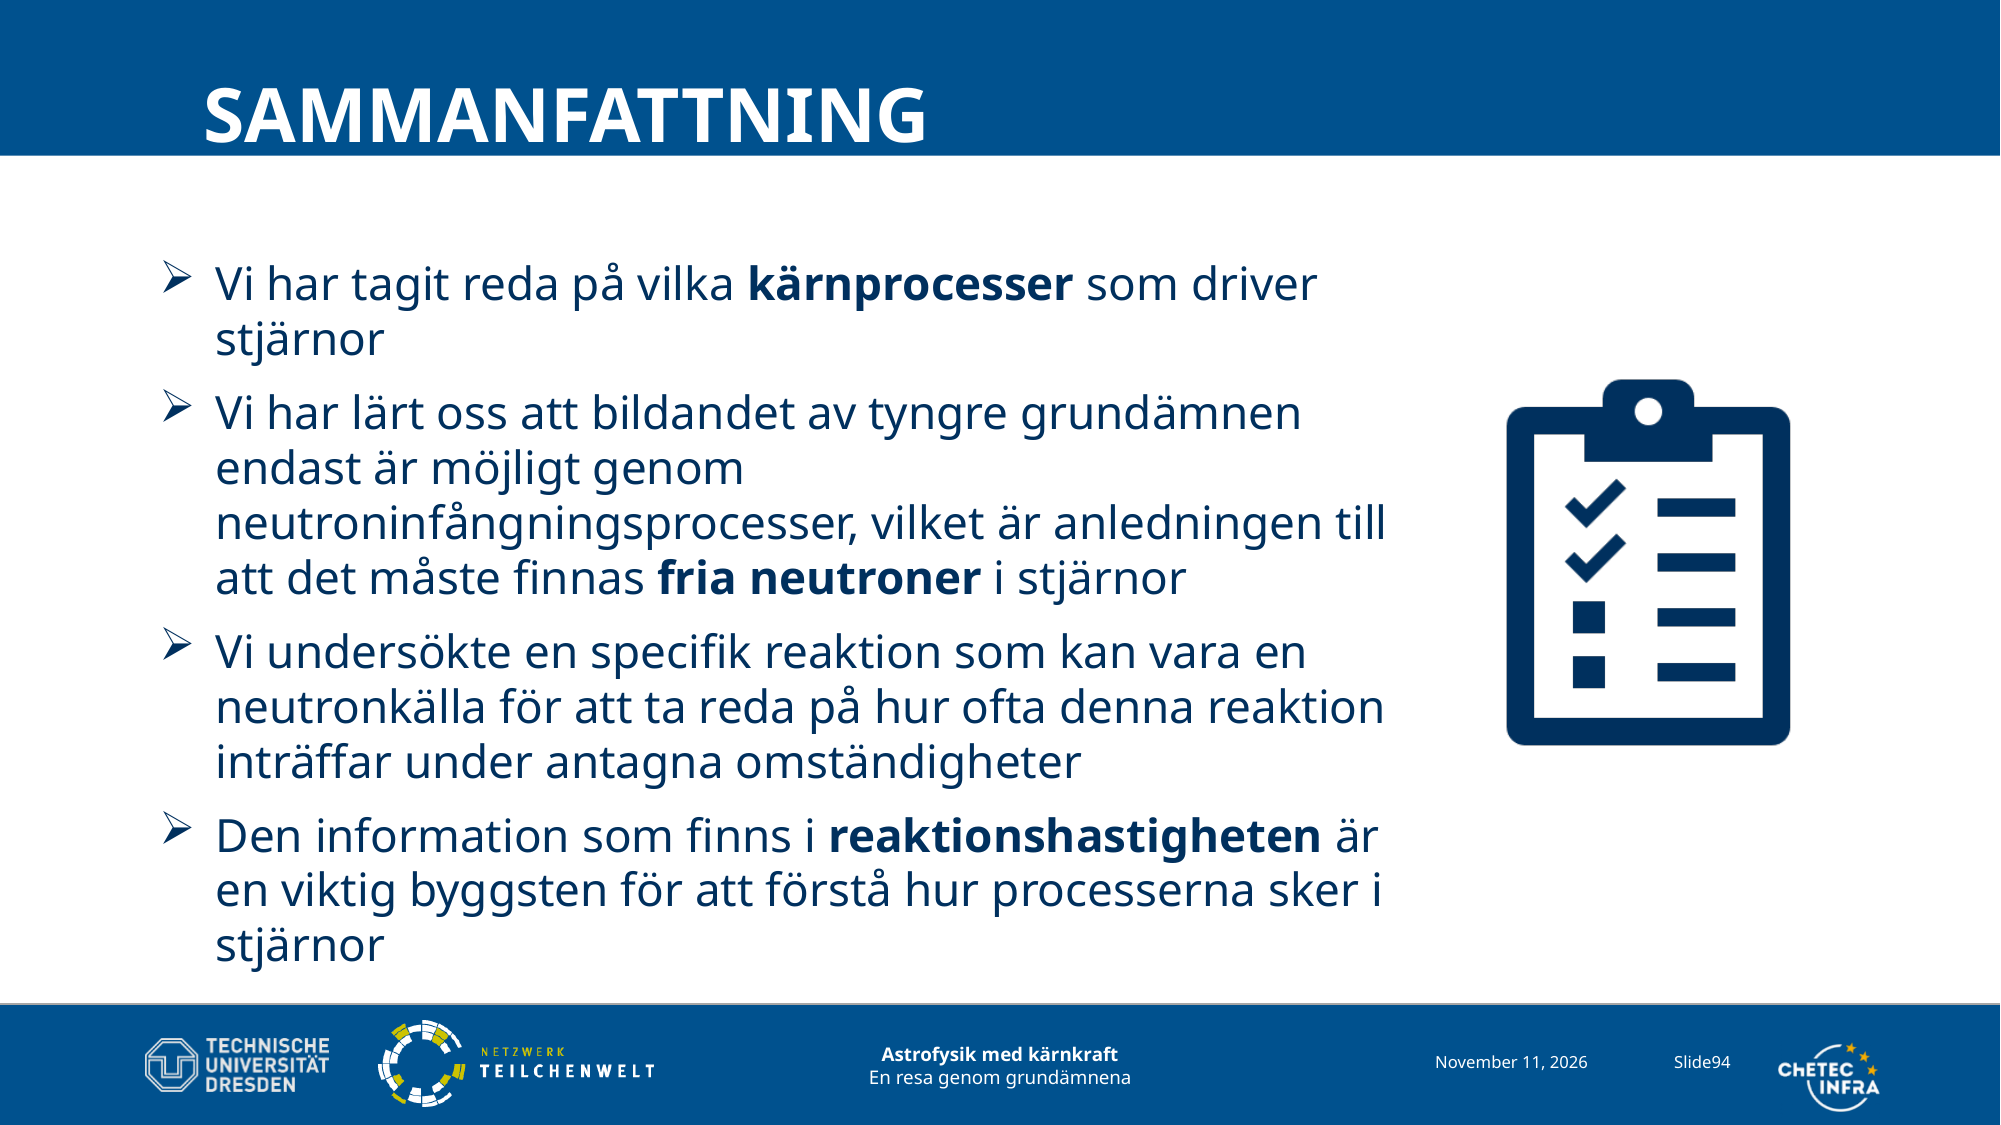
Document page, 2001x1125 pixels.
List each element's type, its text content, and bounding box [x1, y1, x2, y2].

text_box Vi har tagit reda på vilka kärnprocesser som driver stjärnor Vi har lärt oss att bildandet av tyngre grundämnen endast är möjligt genom neutroninfångningsprocesser, vilket är anledningen till att det måste finnas fria neutroner i stjärnor Vi undersökte en specifik reaktion som kan vara en neutronkälla för att ta reda på hur ofta denna reaktion inträffar under antagna omständigheter Den information som finns i reaktionshastigheten är en viktig byggsten för att förstå hur processerna sker i stjärnor [144, 247, 1410, 979]
title Sammanfattning [203, 56, 1880, 169]
picture [1778, 1033, 1880, 1121]
picture [1429, 343, 1868, 782]
picture [378, 1020, 654, 1107]
